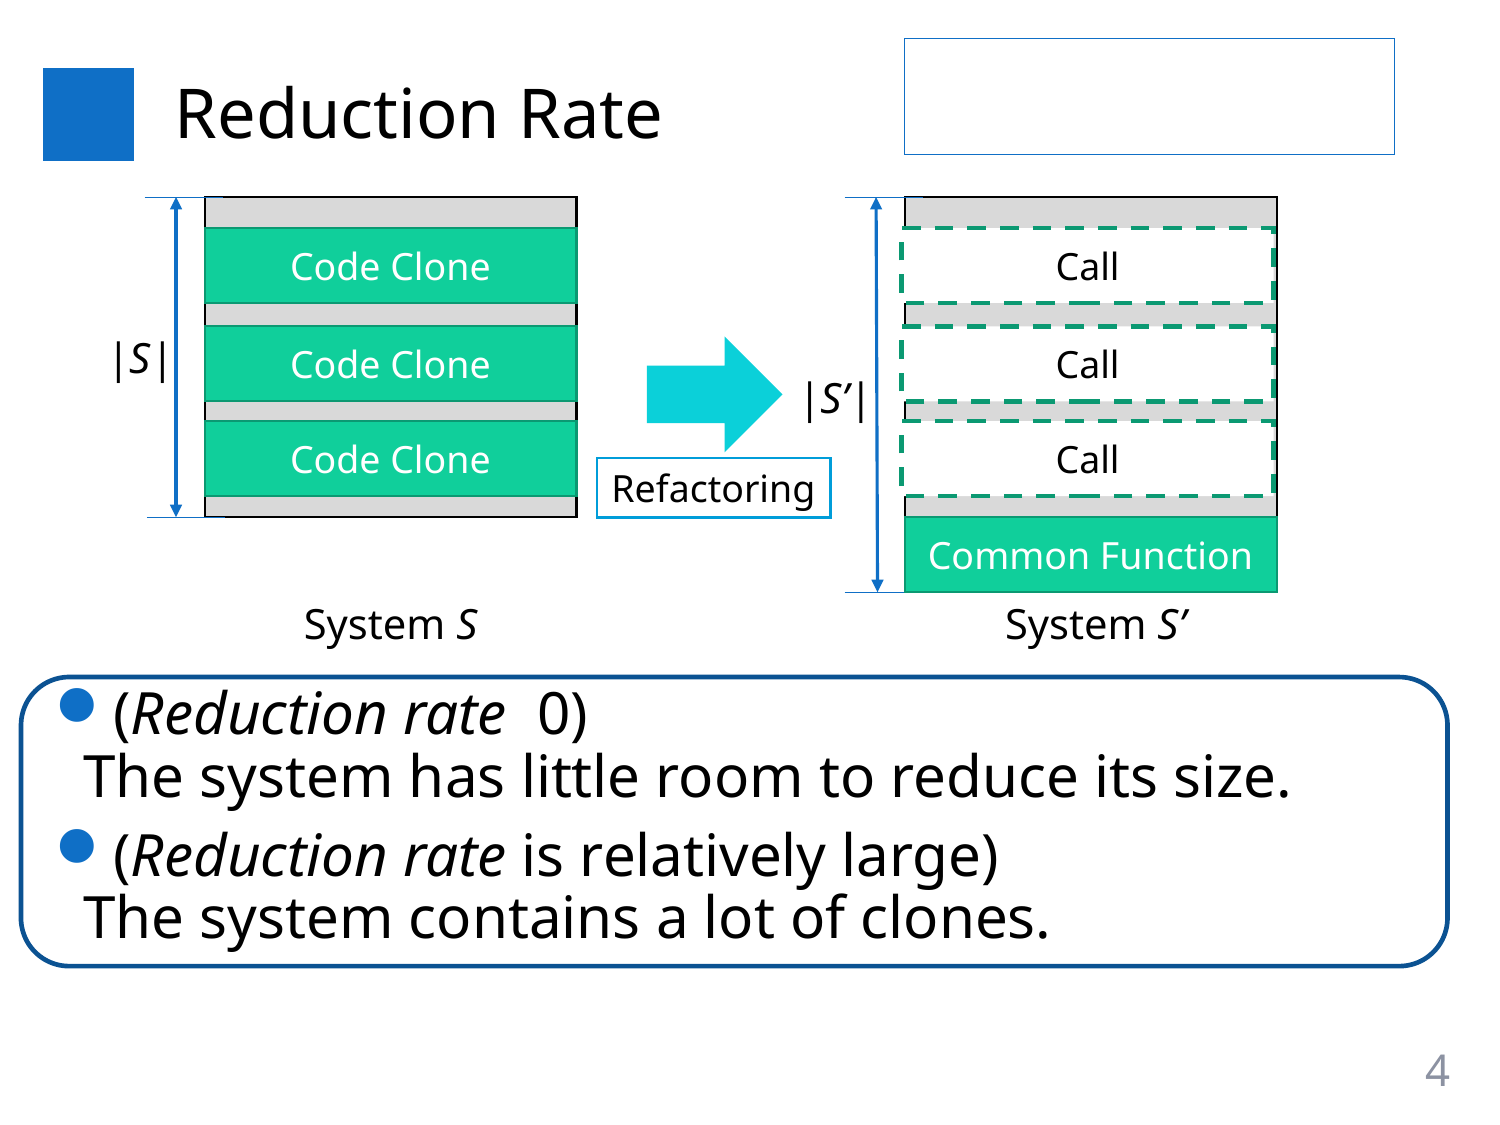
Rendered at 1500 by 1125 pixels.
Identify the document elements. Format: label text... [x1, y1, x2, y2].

text_box [204, 402, 578, 420]
text_box Call [901, 420, 1275, 497]
text_box Code Clone [204, 325, 578, 402]
text_box Call [901, 227, 1275, 304]
text_box |S| [91, 324, 176, 389]
text_box [904, 196, 1278, 516]
text_box |S| [177, 324, 189, 389]
text_box |S’| [782, 364, 876, 429]
text_box [204, 196, 578, 227]
text_box System S’ [990, 590, 1201, 655]
text_box |S’| [878, 364, 887, 429]
text_box [204, 497, 578, 518]
text_box Common Function [904, 516, 1278, 593]
text_box Refactoring [596, 457, 832, 519]
text_box [204, 304, 578, 325]
title Reduction Rate [159, 59, 1466, 173]
text_box Call [901, 325, 1275, 402]
text_box System S [289, 590, 492, 655]
slide_number 4 [1059, 1042, 1466, 1103]
text_box Code Clone [204, 420, 578, 497]
text_box [646, 336, 783, 453]
text_box Code Clone [204, 227, 578, 304]
text_box [19, 675, 1449, 968]
